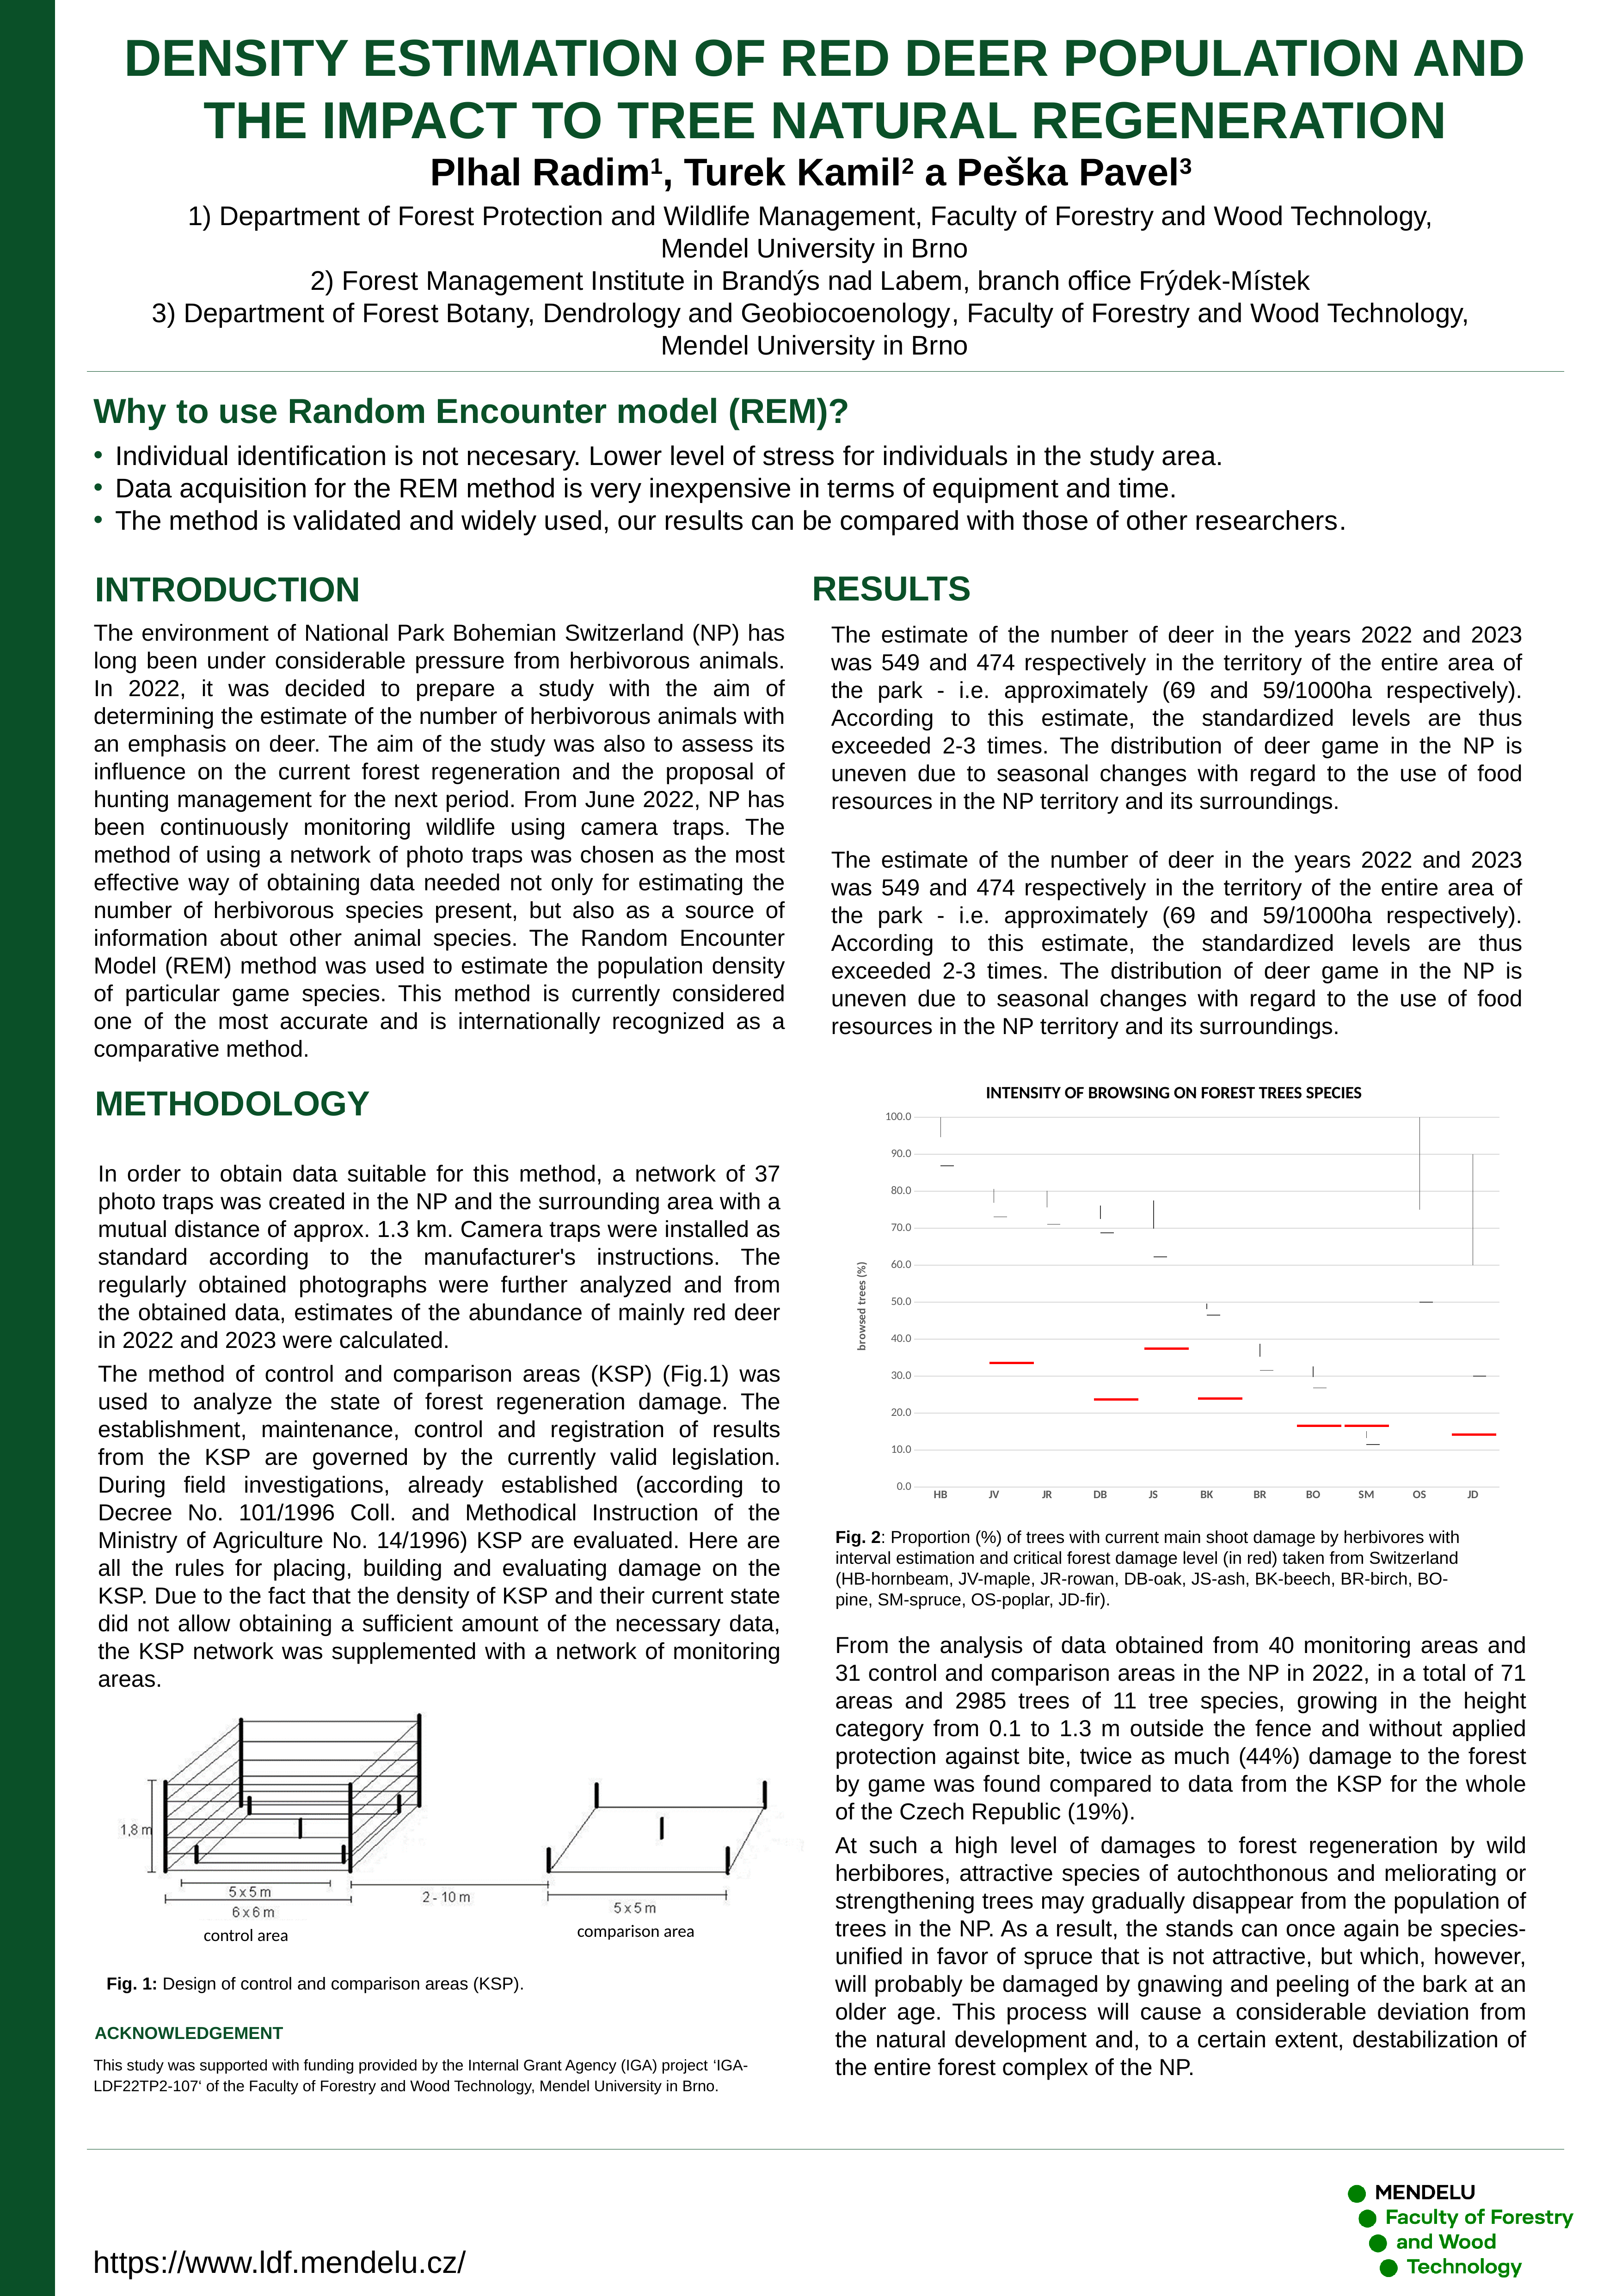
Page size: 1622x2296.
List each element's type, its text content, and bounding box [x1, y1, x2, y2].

text_box Individual identification is not necesary. Lower level of stress for individuals in the study area. Data acquisition for the REM method is very inexpensive in terms of equipment and time. The method is validated and widely used, our results can be compared with those of other researchers. [86, 435, 1565, 592]
text_box In order to obtain data suitable for this method, a network of 37 photo traps was created in the NP and the surrounding area with a mutual distance of approx. 1.3 km. Camera traps were installed as standard according to the manufacturer's instructions. The regularly obtained photographs were further analyzed and from the obtained data, estimates of the abundance of mainly red deer in 2022 and 2023 were calculated. The method of control and comparison areas (KSP) (Fig.1) was used to analyze the state of forest regeneration damage. The establishment, maintenance, control and registration of results from the KSP are governed by the currently valid legislation. During field investigations, already established (according to Decree No. 101/1996 Coll. and Methodical Instruction of the Ministry of Agriculture No. 14/1996) KSP are evaluated. Here are all the rules for placing, building and evaluating damage on the KSP. Due to the fact that the density of KSP and their current state did not allow obtaining a sufficient amount of the necessary data, the KSP network was supplemented with a network of monitoring areas. [91, 1155, 788, 1723]
text_box The estimate of the number of deer in the years 2022 and 2023 was 549 and 474 respectively in the territory of the entire area of the park - i.e. approximately (69 and 59/1000ha respectively). According to this estimate, the standardized levels are thus exceeded 2-3 times. The distribution of deer game in the NP is uneven due to seasonal changes with regard to the use of food resources in the NP territory and its surroundings. [824, 841, 1530, 1043]
text_box Fig. 2: Proportion (%) of trees with current main shoot damage by herbivores with interval estimation and critical forest damage level (in red) taken from Switzerland (HB-hornbeam, JV-maple, JR-rowan, DB-oak, JS-ash, BK-beech, BR-birch, BO-pine, SM-spruce, OS-poplar, JD-fir). [829, 1522, 1493, 1613]
text_box The estimate of the number of deer in the years 2022 and 2023 was 549 and 474 respectively in the territory of the entire area of the park - i.e. approximately (69 and 59/1000ha respectively). According to this estimate, the standardized levels are thus exceeded 2-3 times. The distribution of deer game in the NP is uneven due to seasonal changes with regard to the use of food resources in the NP territory and its surroundings. [824, 616, 1530, 817]
text_box INTENSITY OF BROWSING ON FOREST TREES SPECIES [979, 1078, 1382, 1103]
text_box Fig. 1: Design of control and comparison areas (KSP). [99, 1969, 741, 1997]
chart [841, 1103, 1513, 1510]
picture [103, 1692, 805, 1973]
text_box RESULTS [805, 563, 978, 611]
text_box From the analysis of data obtained from 40 monitoring areas and 31 control and comparison areas in the NP in 2022, in a total of 71 areas and 2985 trees of 11 tree species, growing in the height category from 0.1 to 1.3 m outside the fence and without applied protection against bite, twice as much (44%) damage to the forest by game was found compared to data from the KSP for the whole of the Czech Republic (19%). At such a high level of damages to forest regeneration by wild herbibores, attractive species of autochthonous and meliorating or strengthening trees may gradually disappear from the population of trees in the NP. As a result, the stands can once again be species-unified in favor of spruce that is not attractive, but which, however, will probably be damaged by gnawing and peeling of the bark at an older age. This process will cause a considerable deviation from the natural development and, to a certain extent, destabilization of the entire forest complex of the NP. [828, 1627, 1534, 2083]
text_box [0, 0, 55, 2296]
picture [1330, 2167, 1591, 2295]
text_box 1) Department of Forest Protection and Wildlife Management, Faculty of Forestry and Wood Technology, Mendel University in Brno 2) Forest Management Institute in Brandýs nad Labem, branch office Frýdek-Místek 3) Department of Forest Botany, Dendrology and Geobiocoenology, Faculty of Forestry and Wood Technology, Mendel University in Brno [134, 195, 1488, 364]
text_box Plhal Radim1, Turek Kamil2 a Peška Pavel3 [423, 143, 1199, 195]
text_box ACKNOWLEDGEMENT [87, 2019, 290, 2046]
text_box Why to use Random Encounter model (REM)? [86, 385, 882, 434]
text_box This study was supported with funding provided by the Internal Grant Agency (IGA) project ‘IGA-LDF22TP2-107‘ of the Faculty of Forestry and Wood Technology, Mendel University in Brno. [86, 2049, 783, 2129]
text_box DENSITY ESTIMATION OF RED DEER POPULATION AND THE IMPACT TO TREE NATURAL REGENERATION [72, 20, 1579, 153]
text_box The environment of National Park Bohemian Switzerland (NP) has long been under considerable pressure from herbivorous animals. In 2022, it was decided to prepare a study with the aim of determining the estimate of the number of herbivorous animals with an emphasis on deer. The aim of the study was also to assess its influence on the current forest regeneration and the proposal of hunting management for the next period. From June 2022, NP has been continuously monitoring wildlife using camera traps. The method of using a network of photo traps was chosen as the most effective way of obtaining data needed not only for estimating the number of herbivorous species present, but also as a source of information about other animal species. The Random Encounter Model (REM) method was used to estimate the population density of particular game species. This method is currently considered one of the most accurate and is internationally recognized as a comparative method. [86, 614, 793, 1065]
text_box INTRODUCTION [88, 592, 368, 612]
text_box https://www.ldf.mendelu.cz/ [86, 2239, 482, 2283]
text_box METHODOLOGY [88, 1078, 377, 1126]
